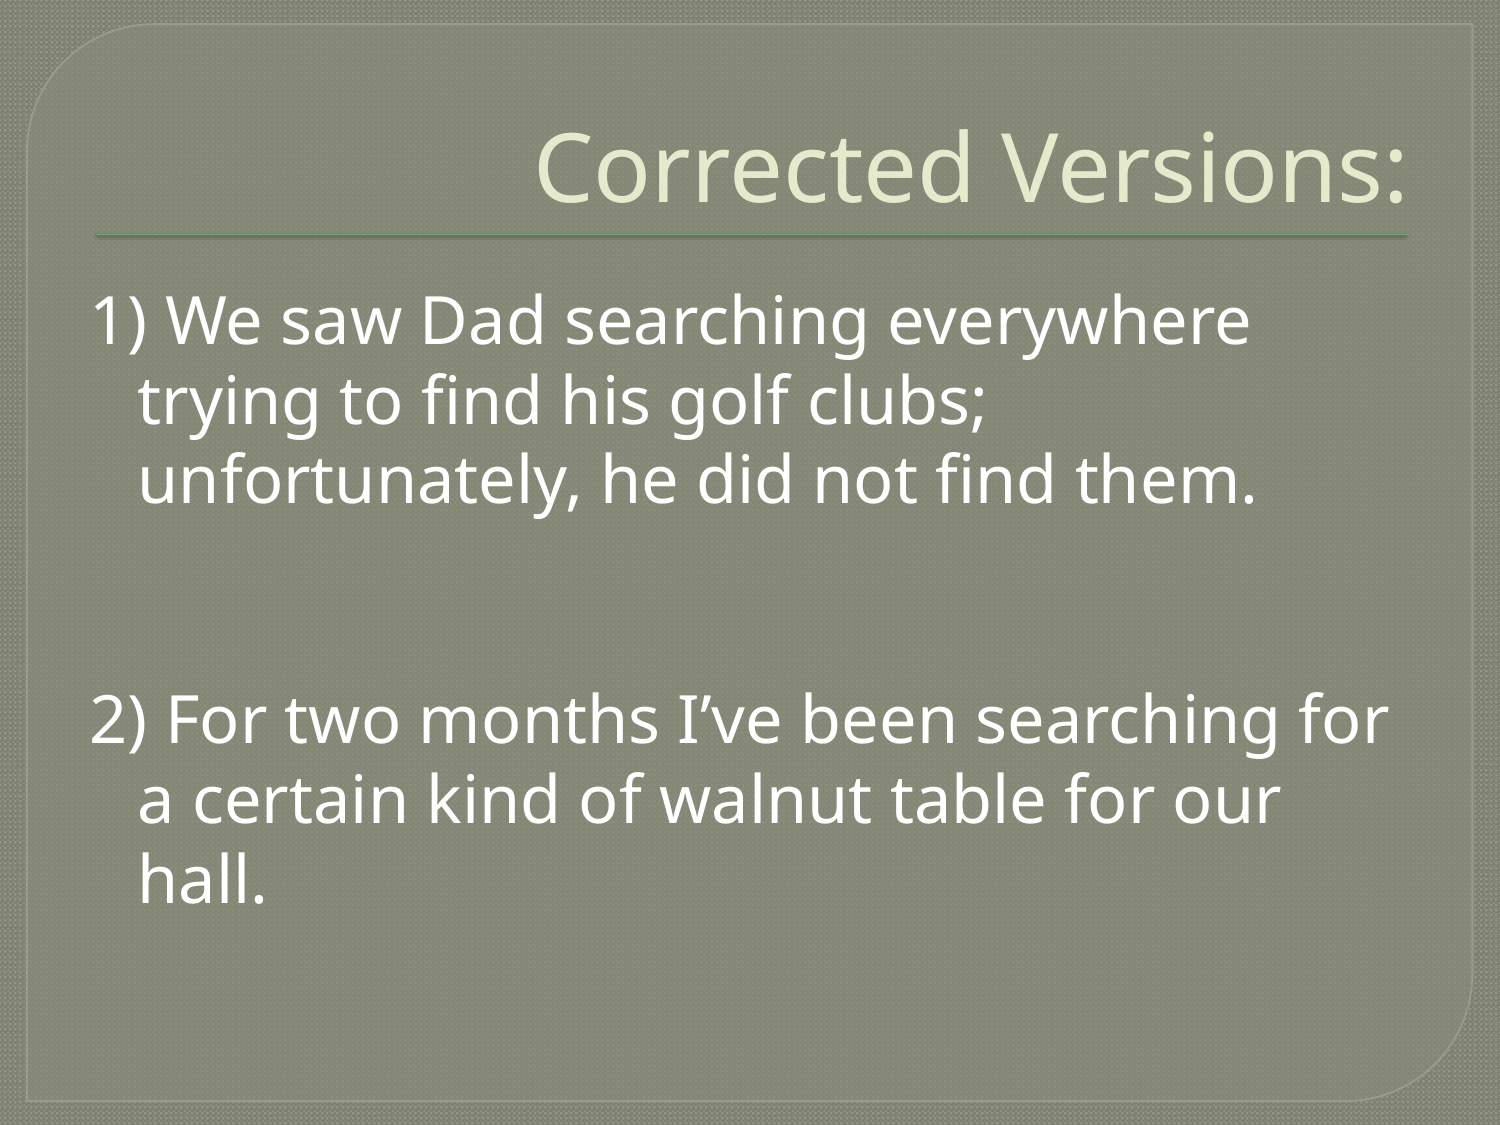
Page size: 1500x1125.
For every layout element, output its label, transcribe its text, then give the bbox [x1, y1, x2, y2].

title Corrected Versions: [75, 41, 1425, 230]
list 1) We saw Dad searching everywhere trying to find his golf clubs; unfortunately, he did not find them. 2) For two months I’ve been searching for a certain kind of walnut table for our hall. [75, 270, 1425, 1013]
